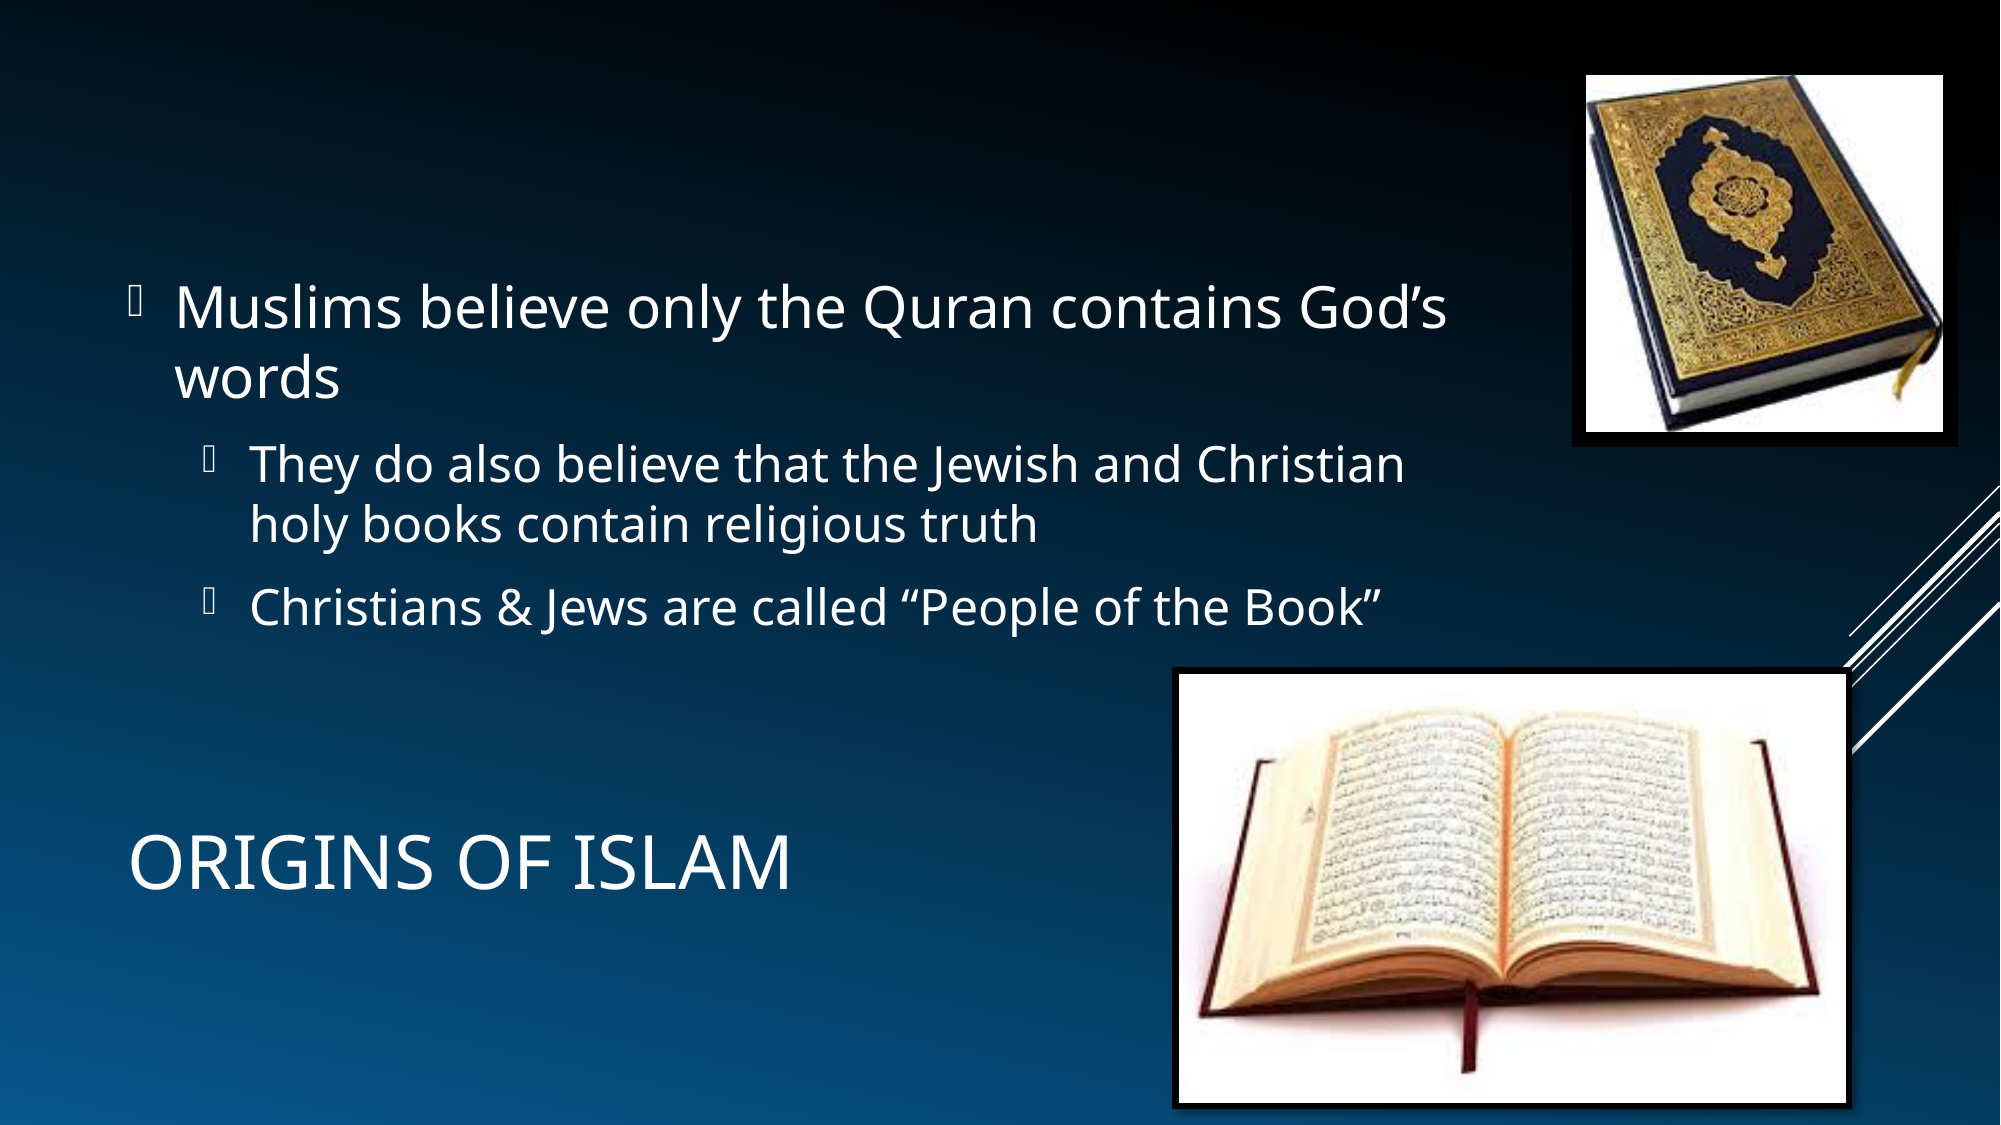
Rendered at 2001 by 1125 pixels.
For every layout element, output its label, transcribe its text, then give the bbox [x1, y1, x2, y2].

picture [1585, 74, 1944, 433]
list Muslims believe only the Quran contains God’s words They do also believe that the Jewish and Christian holy books contain religious truth Christians & Jews are called “People of the Book” [112, 112, 1513, 794]
picture [1178, 673, 1847, 1103]
title Origins of Islam [112, 794, 1171, 984]
